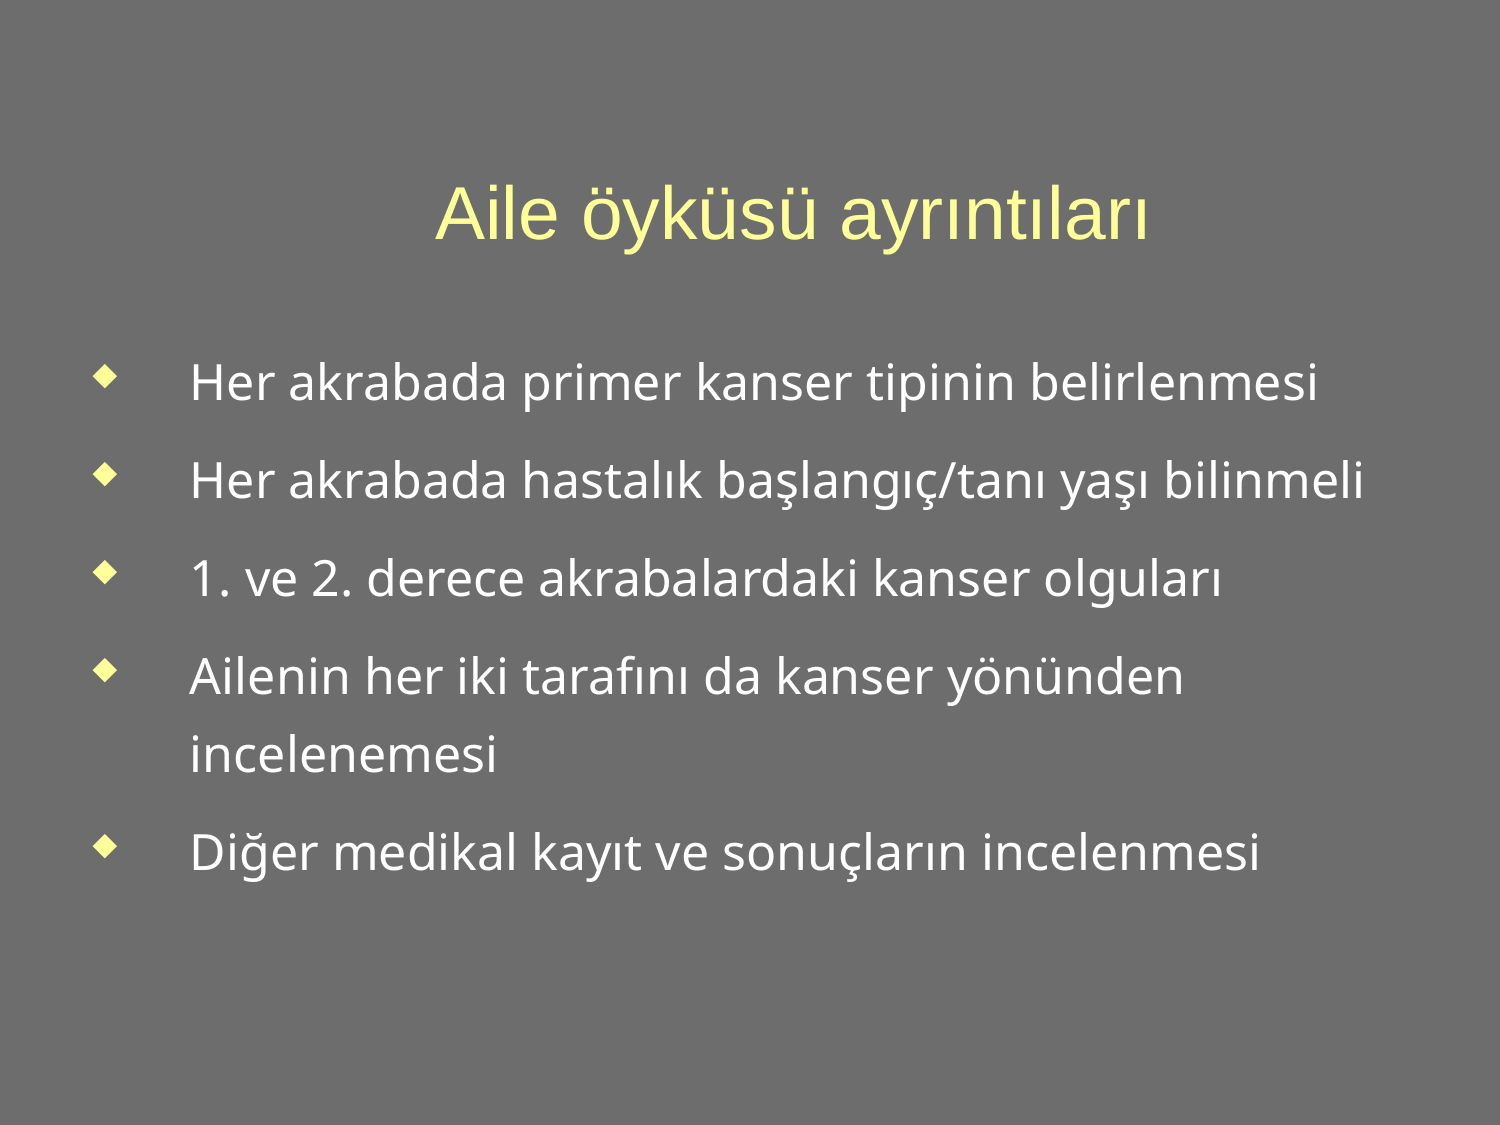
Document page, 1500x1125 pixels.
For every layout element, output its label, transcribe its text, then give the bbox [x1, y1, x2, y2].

list Her akrabada primer kanser tipinin belirlenmesi Her akrabada hastalık başlangıç/tanı yaşı bilinmeli 1. ve 2. derece akrabalardaki kanser olguları Ailenin her iki tarafını da kanser yönünden incelenemesi Diğer medikal kayıt ve sonuçların incelenmesi [74, 324, 1413, 1013]
title Aile öyküsü ayrıntıları [149, 144, 1438, 276]
